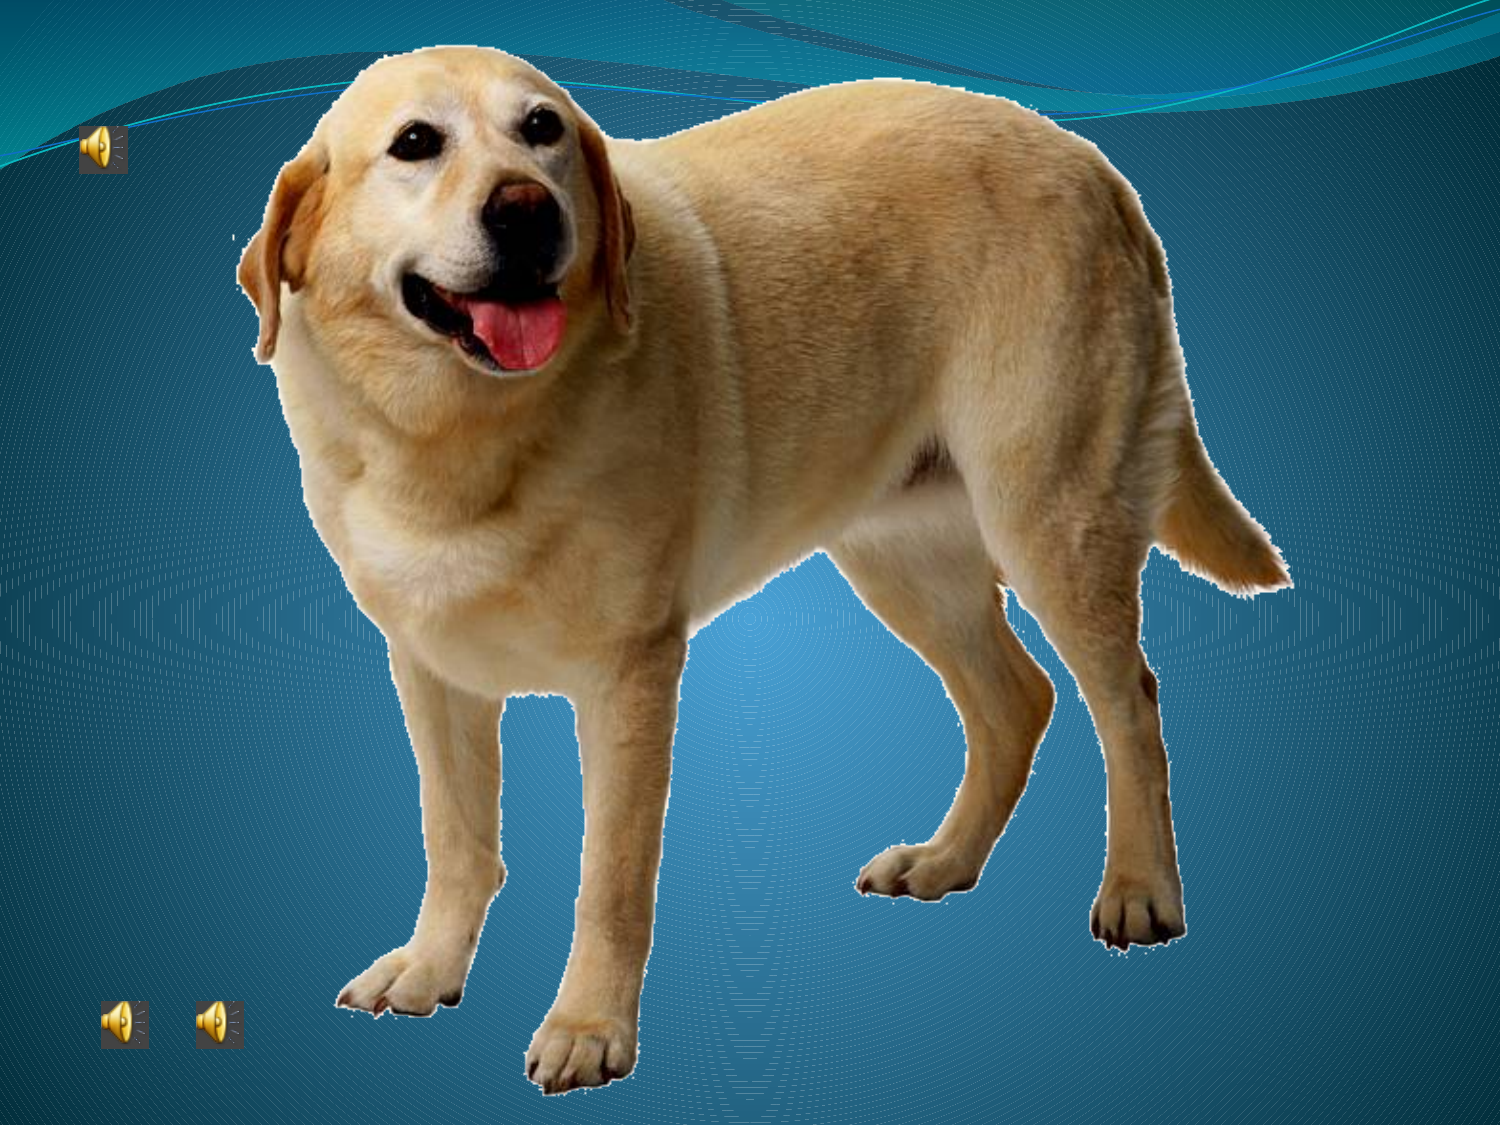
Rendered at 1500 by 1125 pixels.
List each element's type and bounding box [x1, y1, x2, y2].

picture [99, 999, 151, 1051]
picture [194, 0, 1326, 1120]
picture [78, 124, 129, 176]
